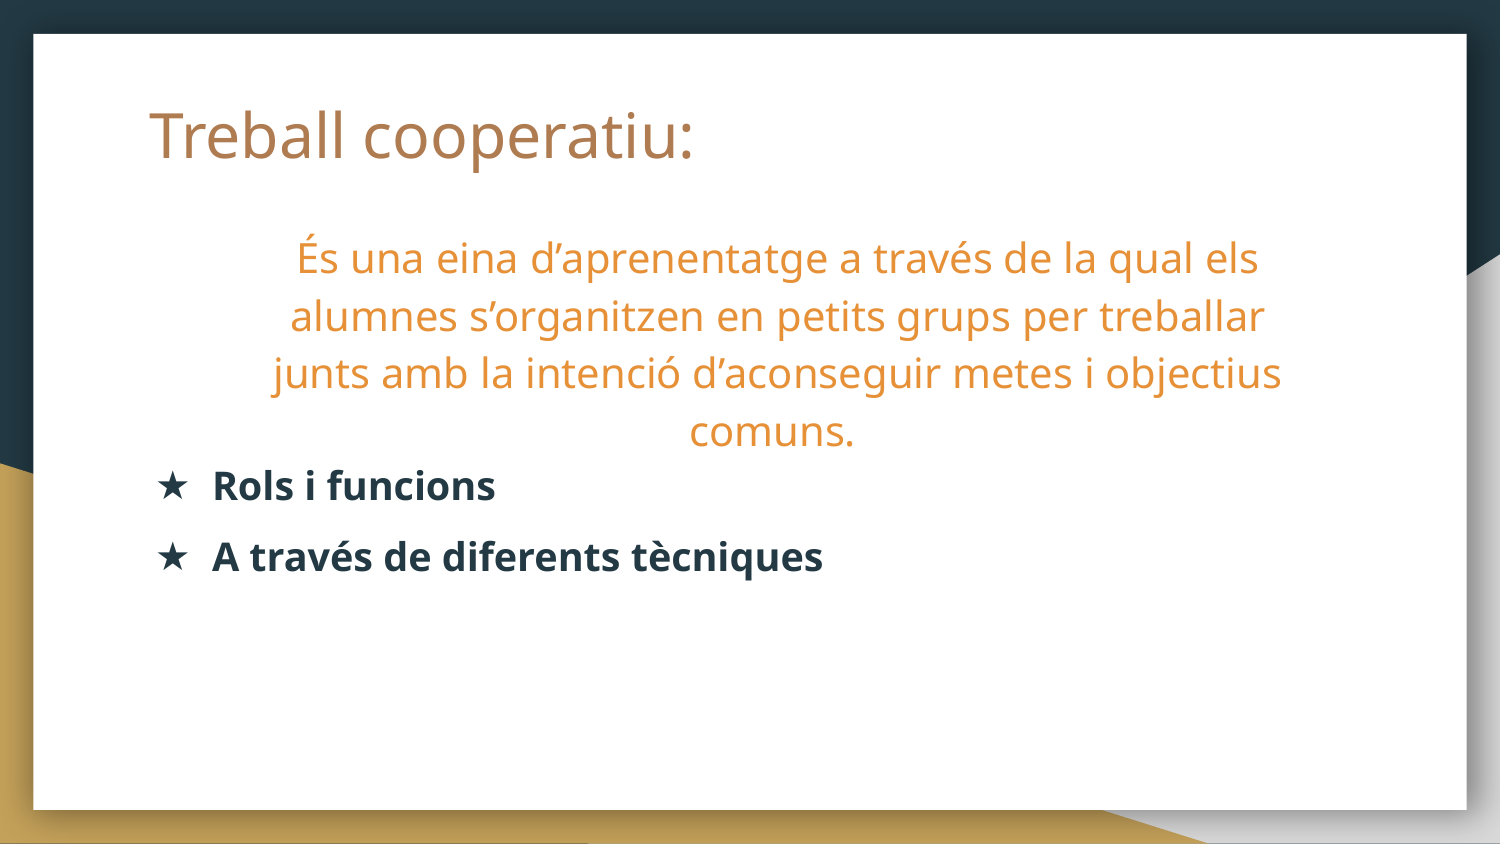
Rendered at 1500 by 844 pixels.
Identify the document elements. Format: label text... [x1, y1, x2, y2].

list Rols i funcions A través de diferents tècniques [122, 421, 1354, 637]
title Treball cooperatiu: [134, 81, 1366, 238]
text_box És una eina d’aprenentatge a través de la qual els alumnes s’organitzen en petits grups per treballar junts amb la intenció d’aconseguir metes i objectius comuns. [226, 209, 1331, 354]
